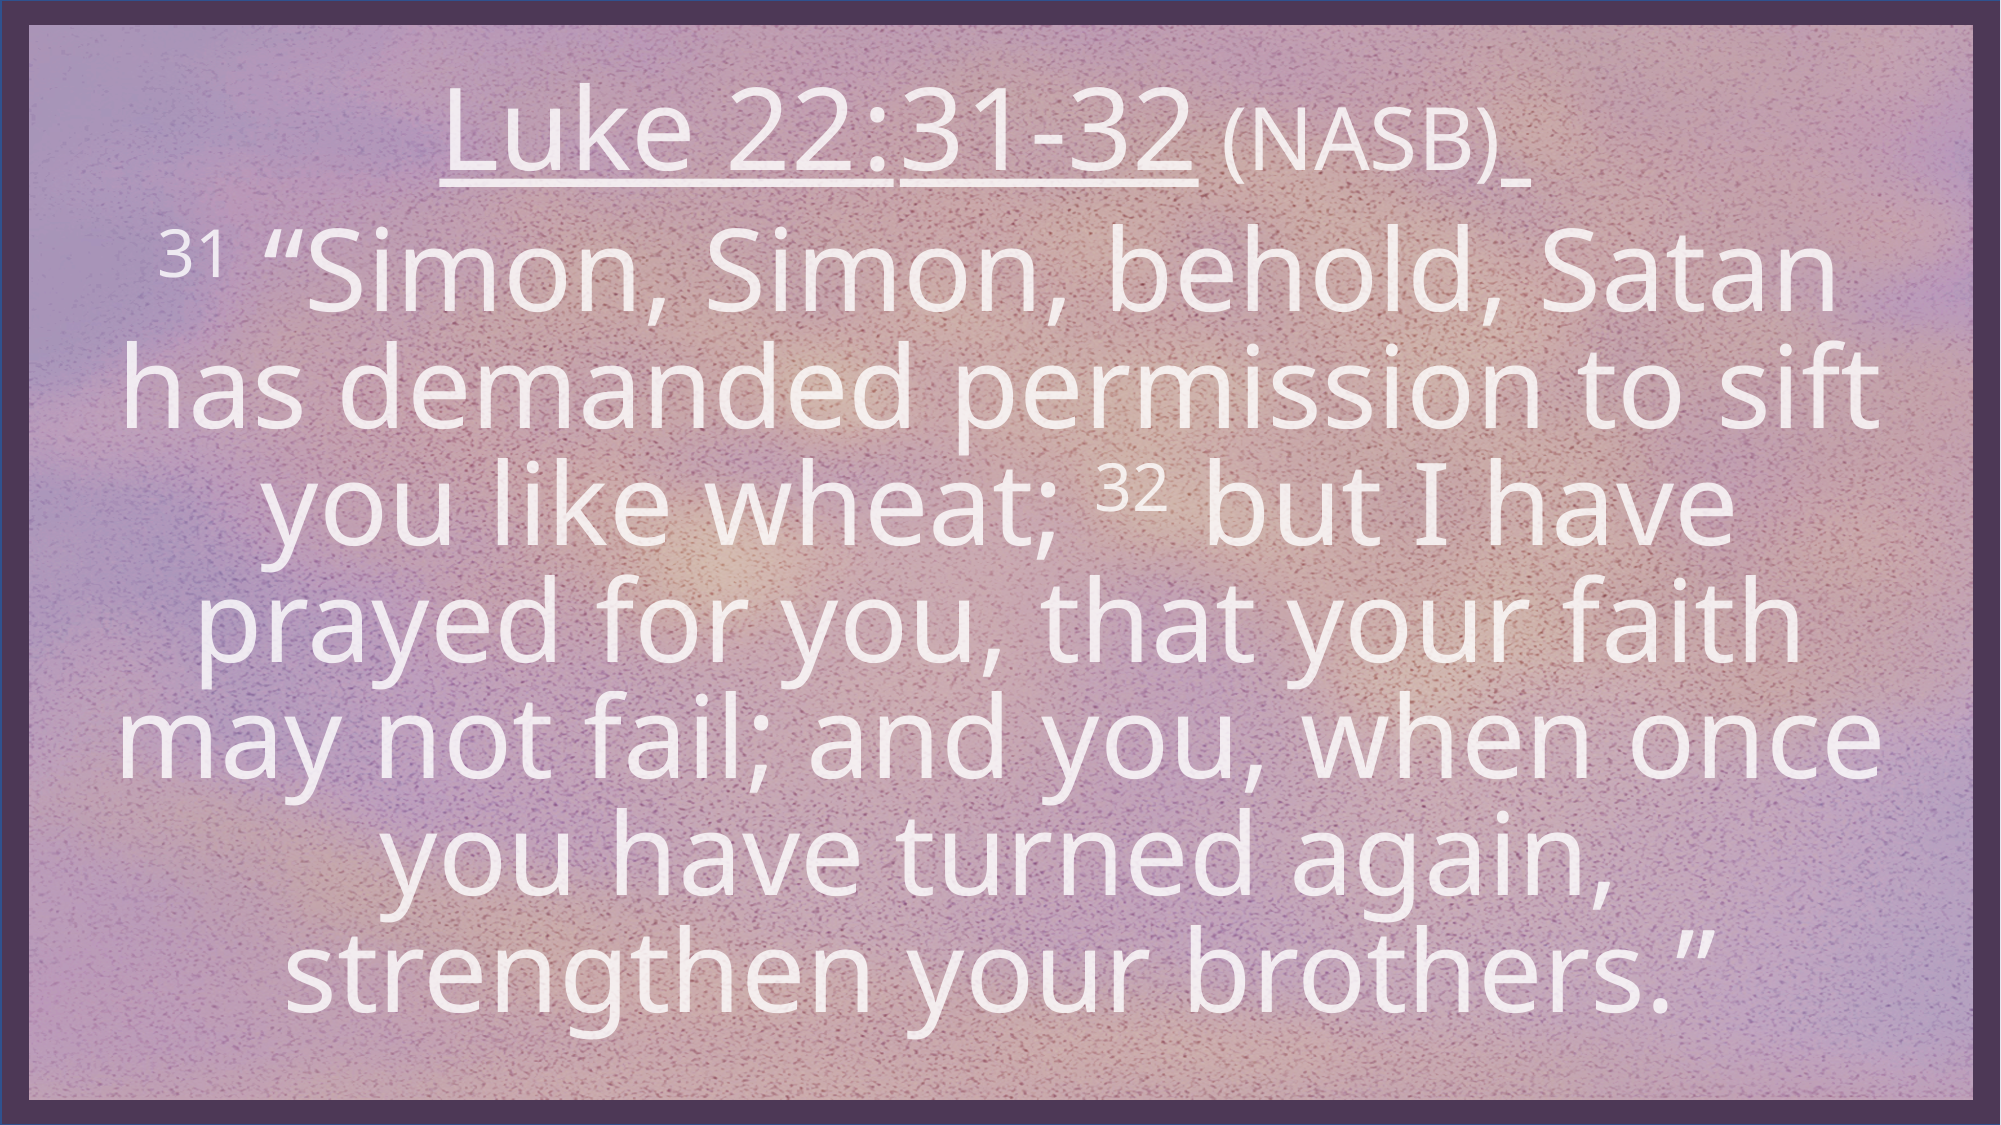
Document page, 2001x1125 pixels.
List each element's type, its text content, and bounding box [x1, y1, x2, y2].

text_box Luke 22:31-32 (NASB) 31 “Simon, Simon, behold, Satan has demanded permission to sift you like wheat; 32 but I have prayed for you, that your faith may not fail; and you, when once you have turned again, strengthen your brothers.” [59, 69, 1941, 1044]
picture [0, 0, 2001, 1125]
